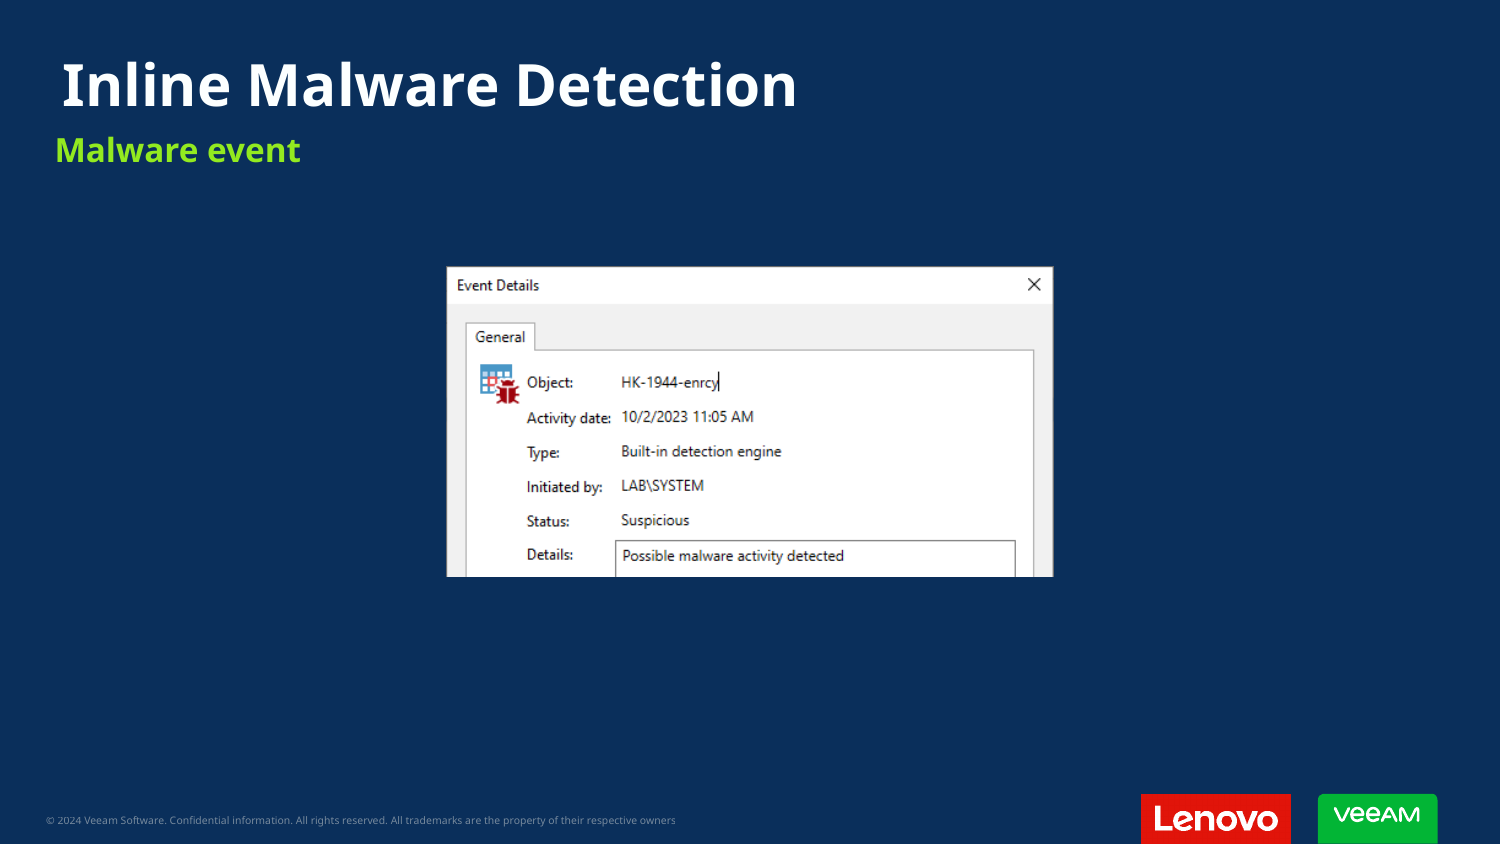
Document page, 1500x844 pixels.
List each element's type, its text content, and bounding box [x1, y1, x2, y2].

picture [1141, 794, 1291, 844]
title Inline Malware Detection [62, 56, 1438, 127]
text_box Malware event [54, 129, 1432, 171]
picture [446, 266, 1054, 578]
